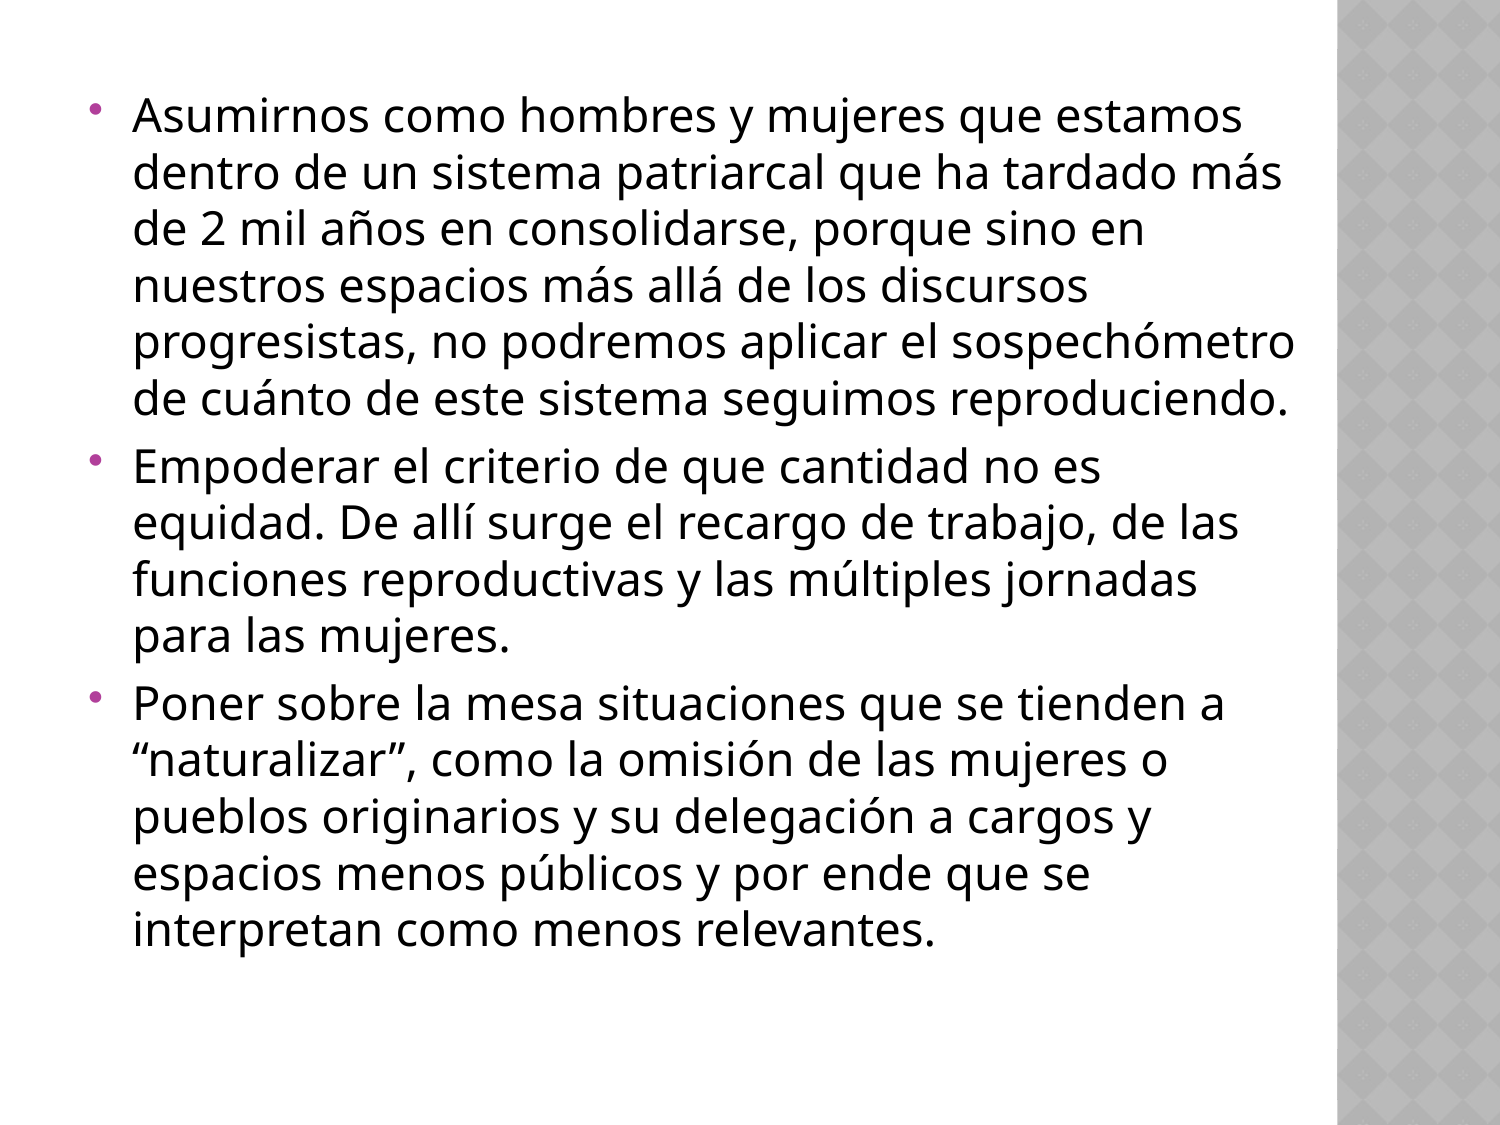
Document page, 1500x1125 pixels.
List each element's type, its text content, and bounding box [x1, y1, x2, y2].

list Asumirnos como hombres y mujeres que estamos dentro de un sistema patriarcal que ha tardado más de 2 mil años en consolidarse, porque sino en nuestros espacios más allá de los discursos progresistas, no podremos aplicar el sospechómetro de cuánto de este sistema seguimos reproduciendo. Empoderar el criterio de que cantidad no es equidad. De allí surge el recargo de trabajo, de las funciones reproductivas y las múltiples jornadas para las mujeres. Poner sobre la mesa situaciones que se tienden a “naturalizar”, como la omisión de las mujeres o pueblos originarios y su delegación a cargos y espacios menos públicos y por ende que se interpretan como menos relevantes. [75, 78, 1317, 1005]
